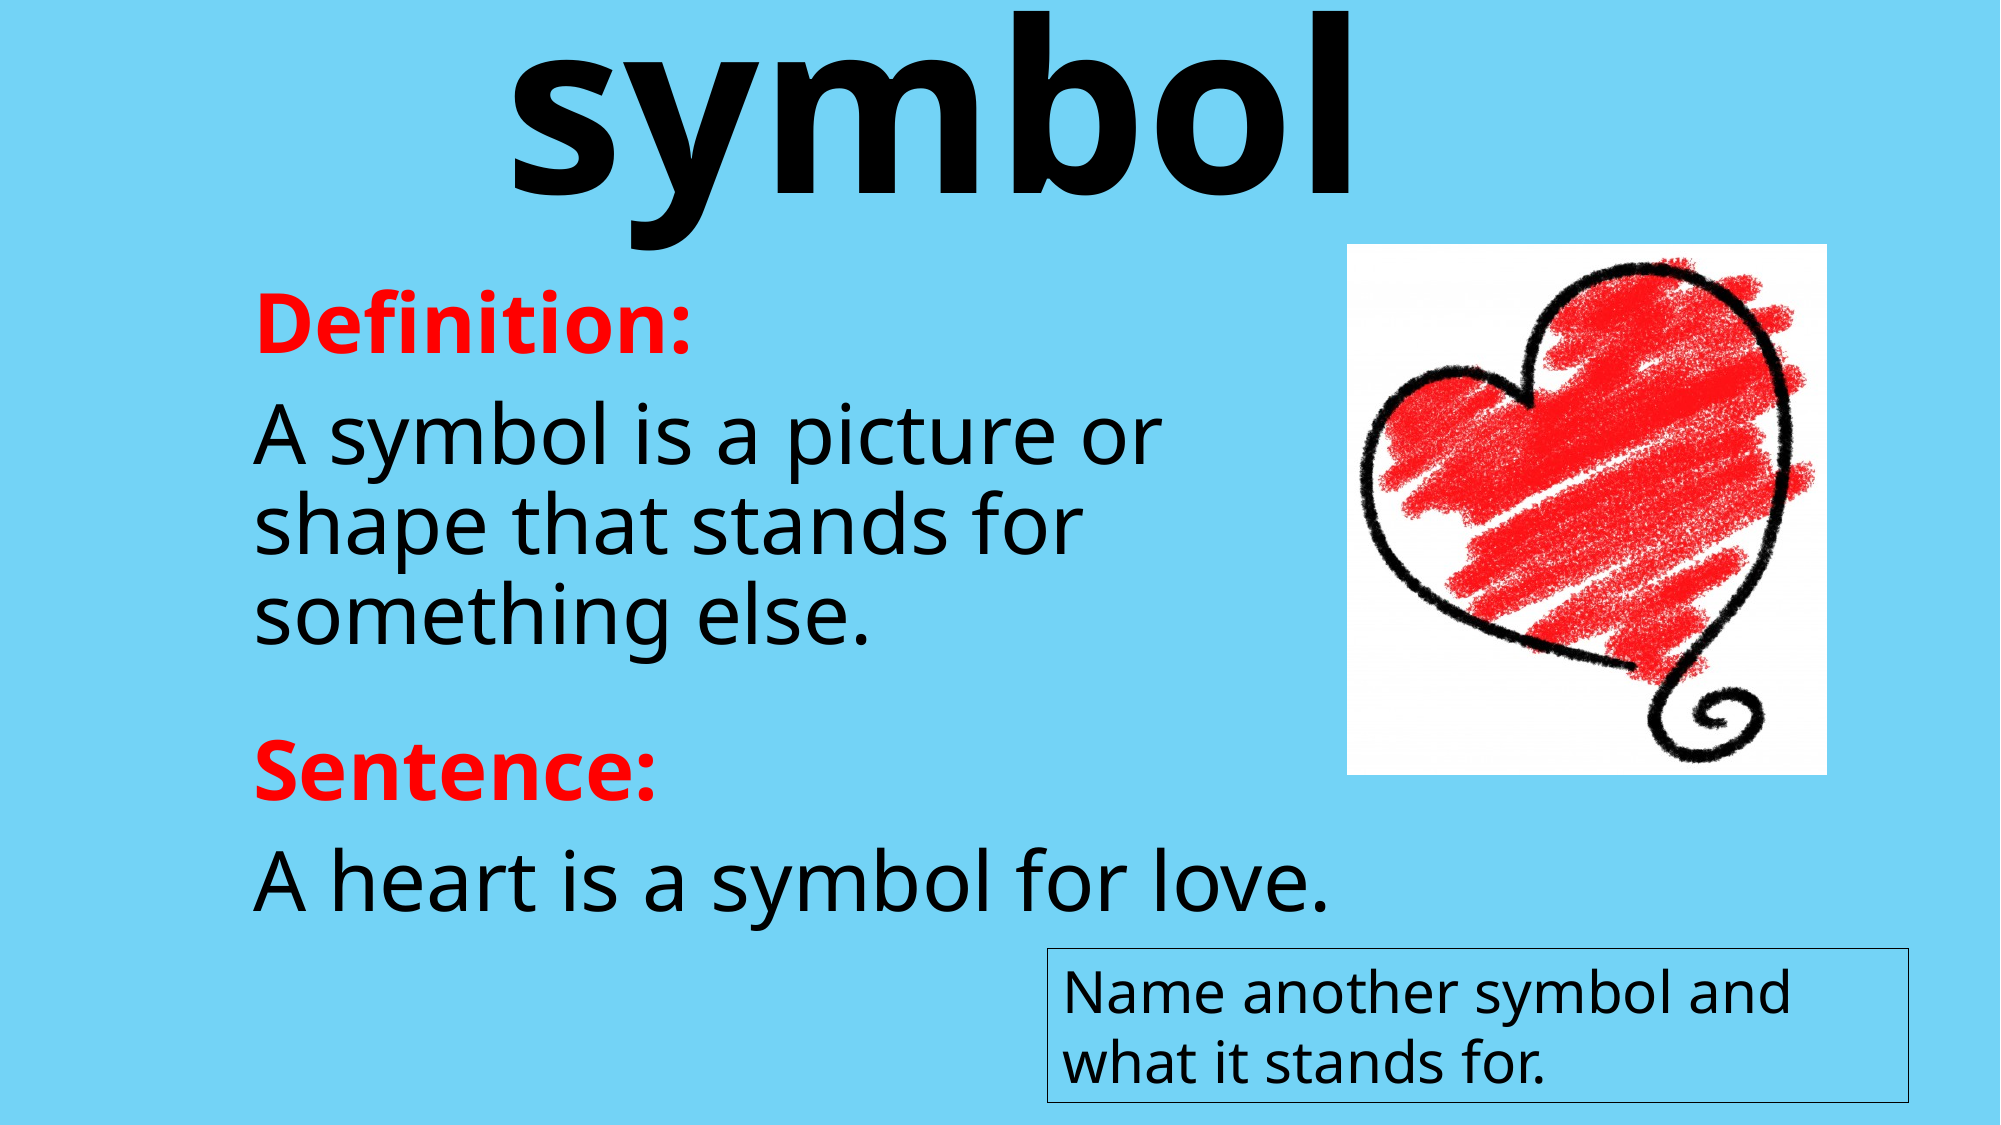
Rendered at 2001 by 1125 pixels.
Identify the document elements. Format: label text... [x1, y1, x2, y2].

list Definition: A symbol is a picture or shape that stands for something else. Sentence: A heart is a symbol for love. [238, 274, 1384, 962]
title symbol [261, 22, 1611, 210]
picture [1347, 244, 1827, 775]
text_box Name another symbol and what it stands for. [1047, 948, 1909, 1103]
